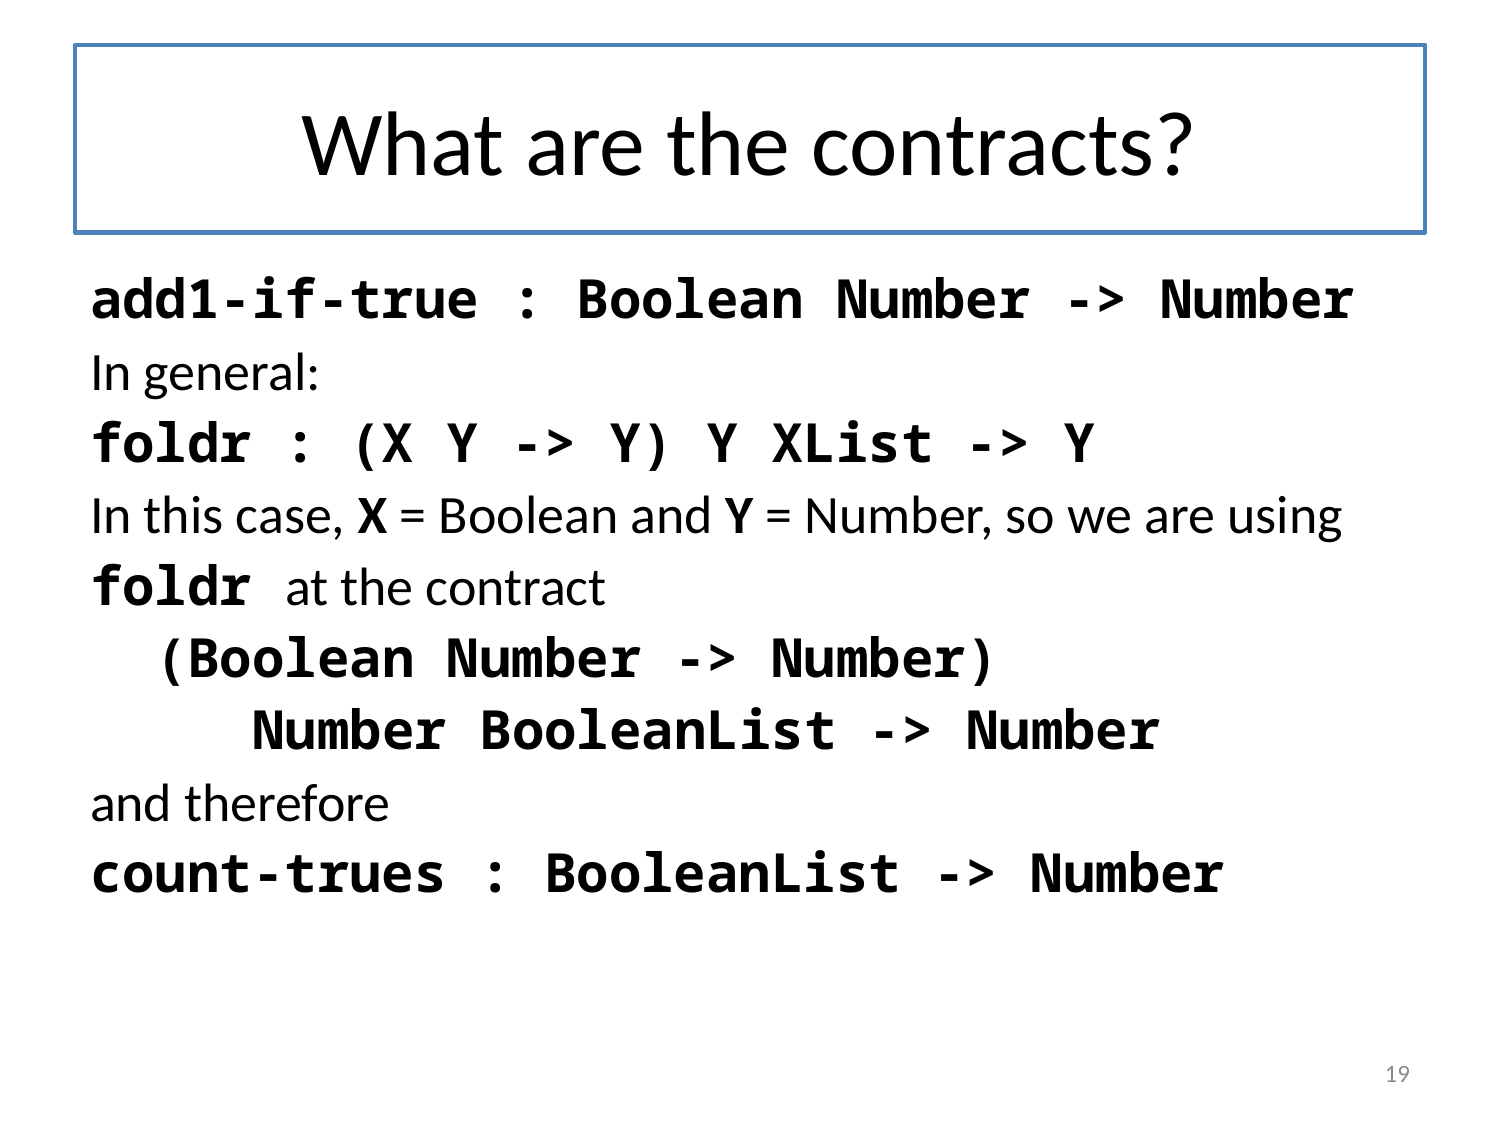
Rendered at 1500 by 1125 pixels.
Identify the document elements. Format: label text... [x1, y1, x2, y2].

title What are the contracts? [73, 43, 1427, 235]
slide_number 19 [1074, 1042, 1425, 1103]
list add1-if-true : Boolean Number -> Number In general: foldr : (X Y -> Y) Y XList -> Y In this case, X = Boolean and Y = Number, so we are using foldr at the contract (Boolean Number -> Number) Number BooleanList -> Number and therefore count-trues : BooleanList -> Number [75, 262, 1425, 1005]
